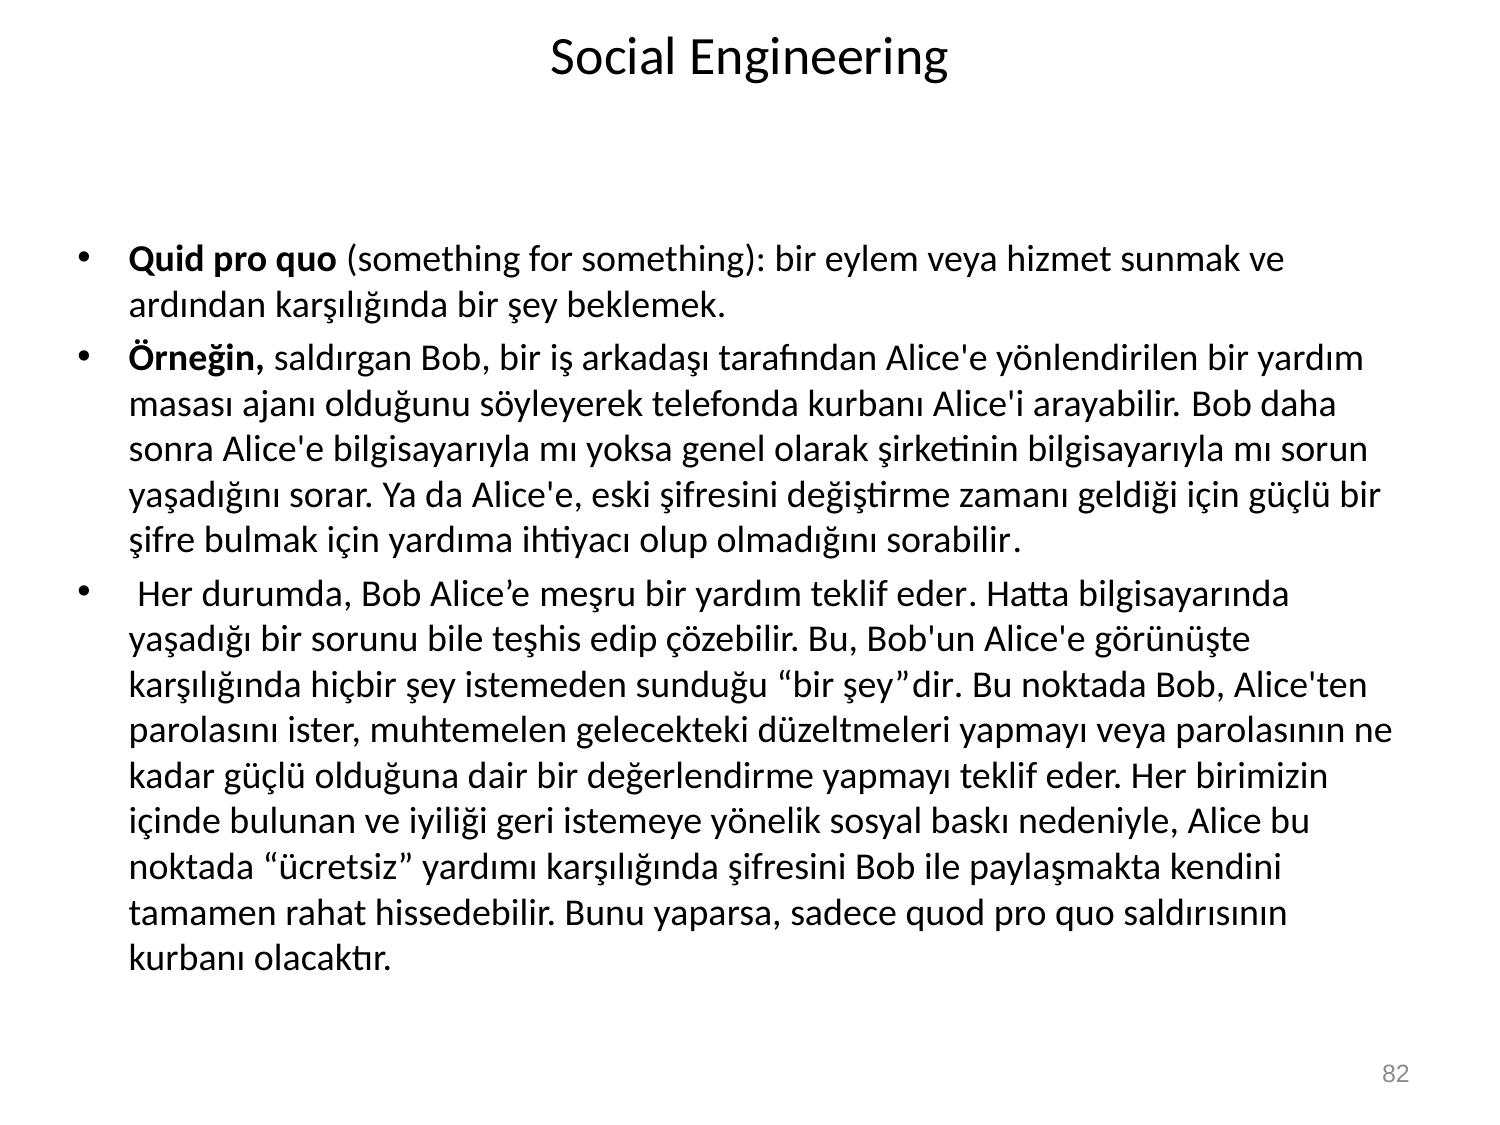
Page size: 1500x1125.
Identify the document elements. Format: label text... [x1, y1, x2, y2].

title Social Engineering [75, 12, 1425, 93]
slide_number 82 [1074, 1042, 1425, 1103]
list Quid pro quo (something for something): bir eylem veya hizmet sunmak ve ardından karşılığında bir şey beklemek. Örneğin, saldırgan Bob, bir iş arkadaşı tarafından Alice'e yönlendirilen bir yardım masası ajanı olduğunu söyleyerek telefonda kurbanı Alice'i arayabilir. Bob daha sonra Alice'e bilgisayarıyla mı yoksa genel olarak şirketinin bilgisayarıyla mı sorun yaşadığını sorar. Ya da Alice'e, eski şifresini değiştirme zamanı geldiği için güçlü bir şifre bulmak için yardıma ihtiyacı olup olmadığını sorabilir. Her durumda, Bob Alice’e meşru bir yardım teklif eder. Hatta bilgisayarında yaşadığı bir sorunu bile teşhis edip çözebilir. Bu, Bob'un Alice'e görünüşte karşılığında hiçbir şey istemeden sunduğu “bir şey”dir. Bu noktada Bob, Alice'ten parolasını ister, muhtemelen gelecekteki düzeltmeleri yapmayı veya parolasının ne kadar güçlü olduğuna dair bir değerlendirme yapmayı teklif eder. Her birimizin içinde bulunan ve iyiliği geri istemeye yönelik sosyal baskı nedeniyle, Alice bu noktada “ücretsiz” yardımı karşılığında şifresini Bob ile paylaşmakta kendini tamamen rahat hissedebilir. Bunu yaparsa, sadece quod pro quo saldırısının kurbanı olacaktır. [62, 226, 1425, 1000]
